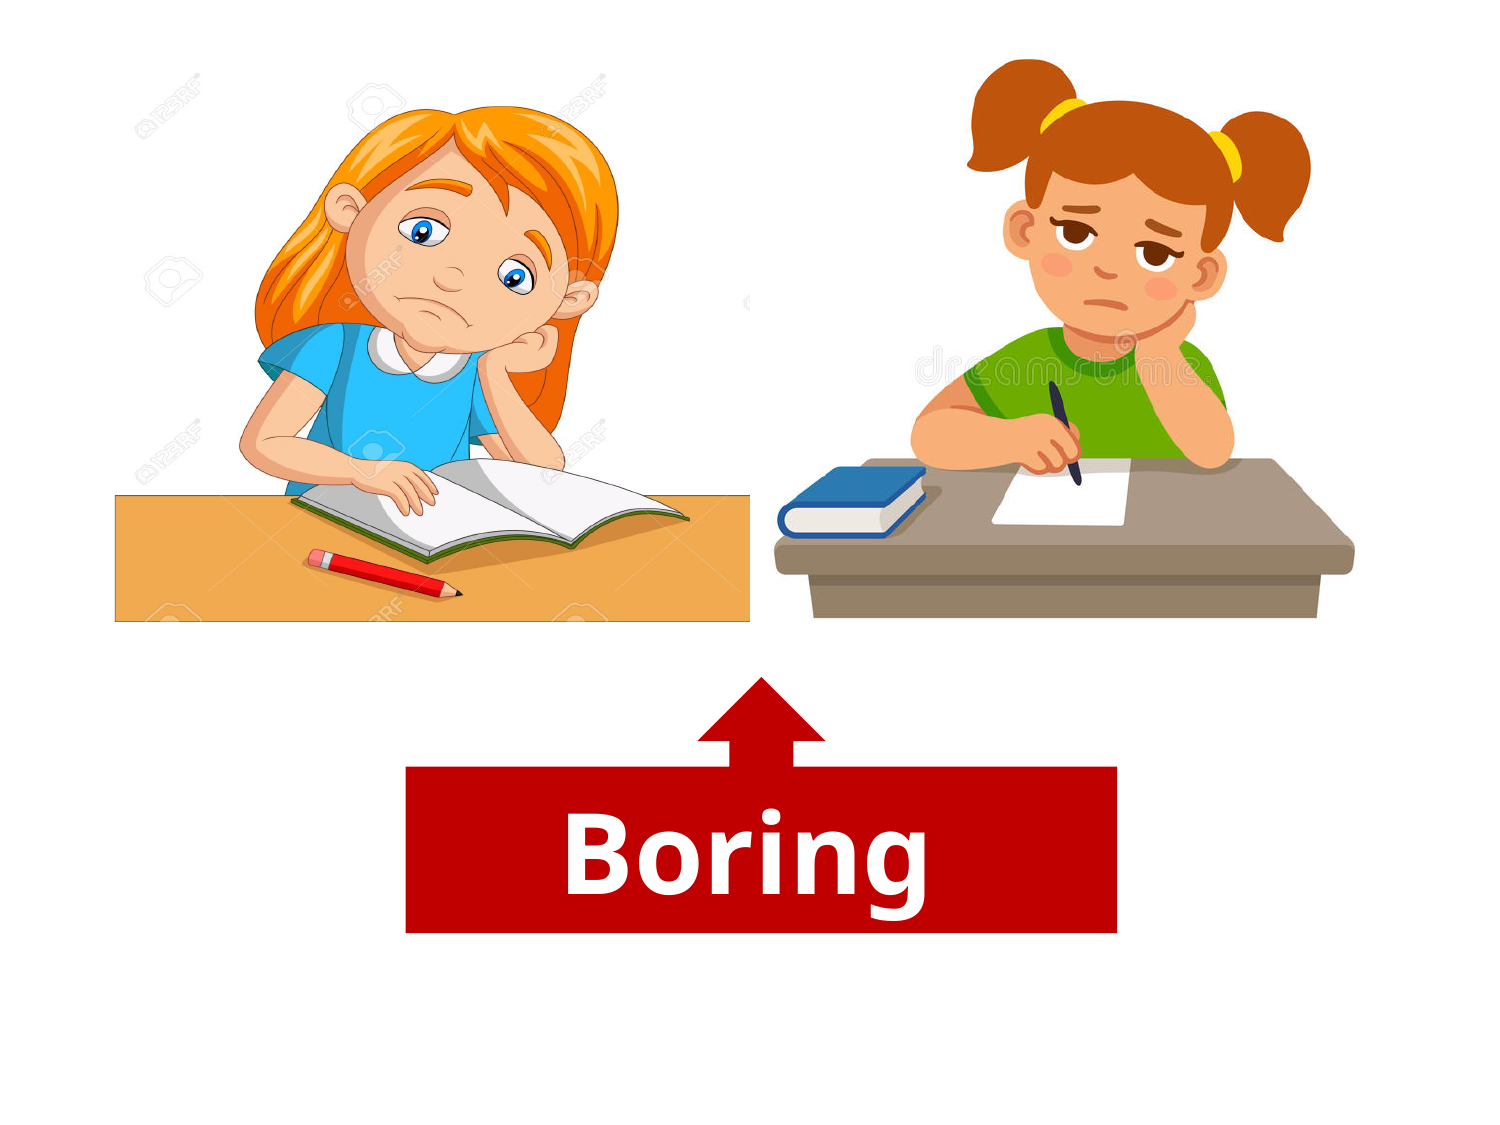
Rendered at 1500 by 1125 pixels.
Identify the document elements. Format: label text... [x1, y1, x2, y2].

text_box Boring [404, 675, 1119, 935]
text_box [114, 58, 1379, 622]
